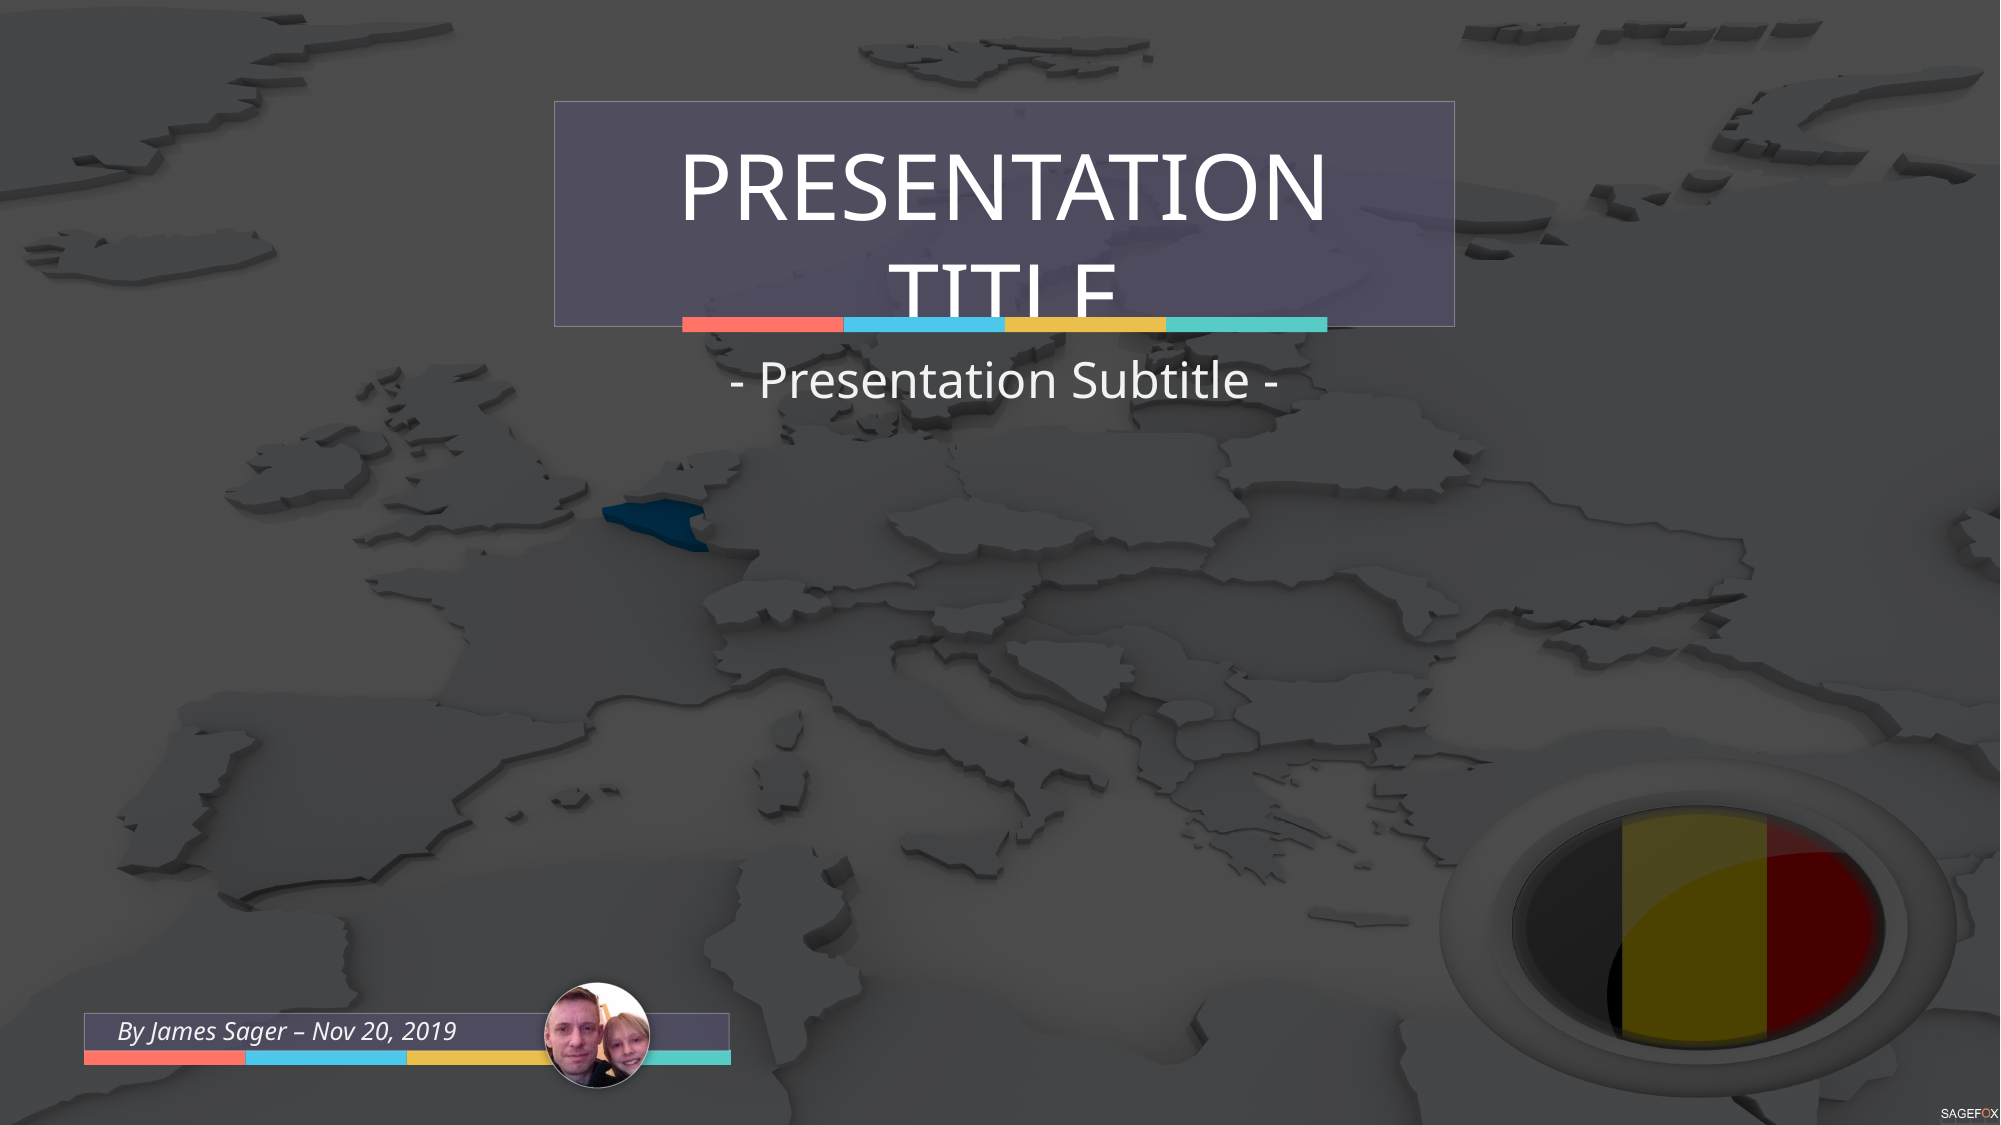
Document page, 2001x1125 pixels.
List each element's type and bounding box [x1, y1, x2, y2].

text_box [554, 101, 1455, 333]
picture [0, 0, 2001, 1125]
text_box [84, 982, 731, 1088]
